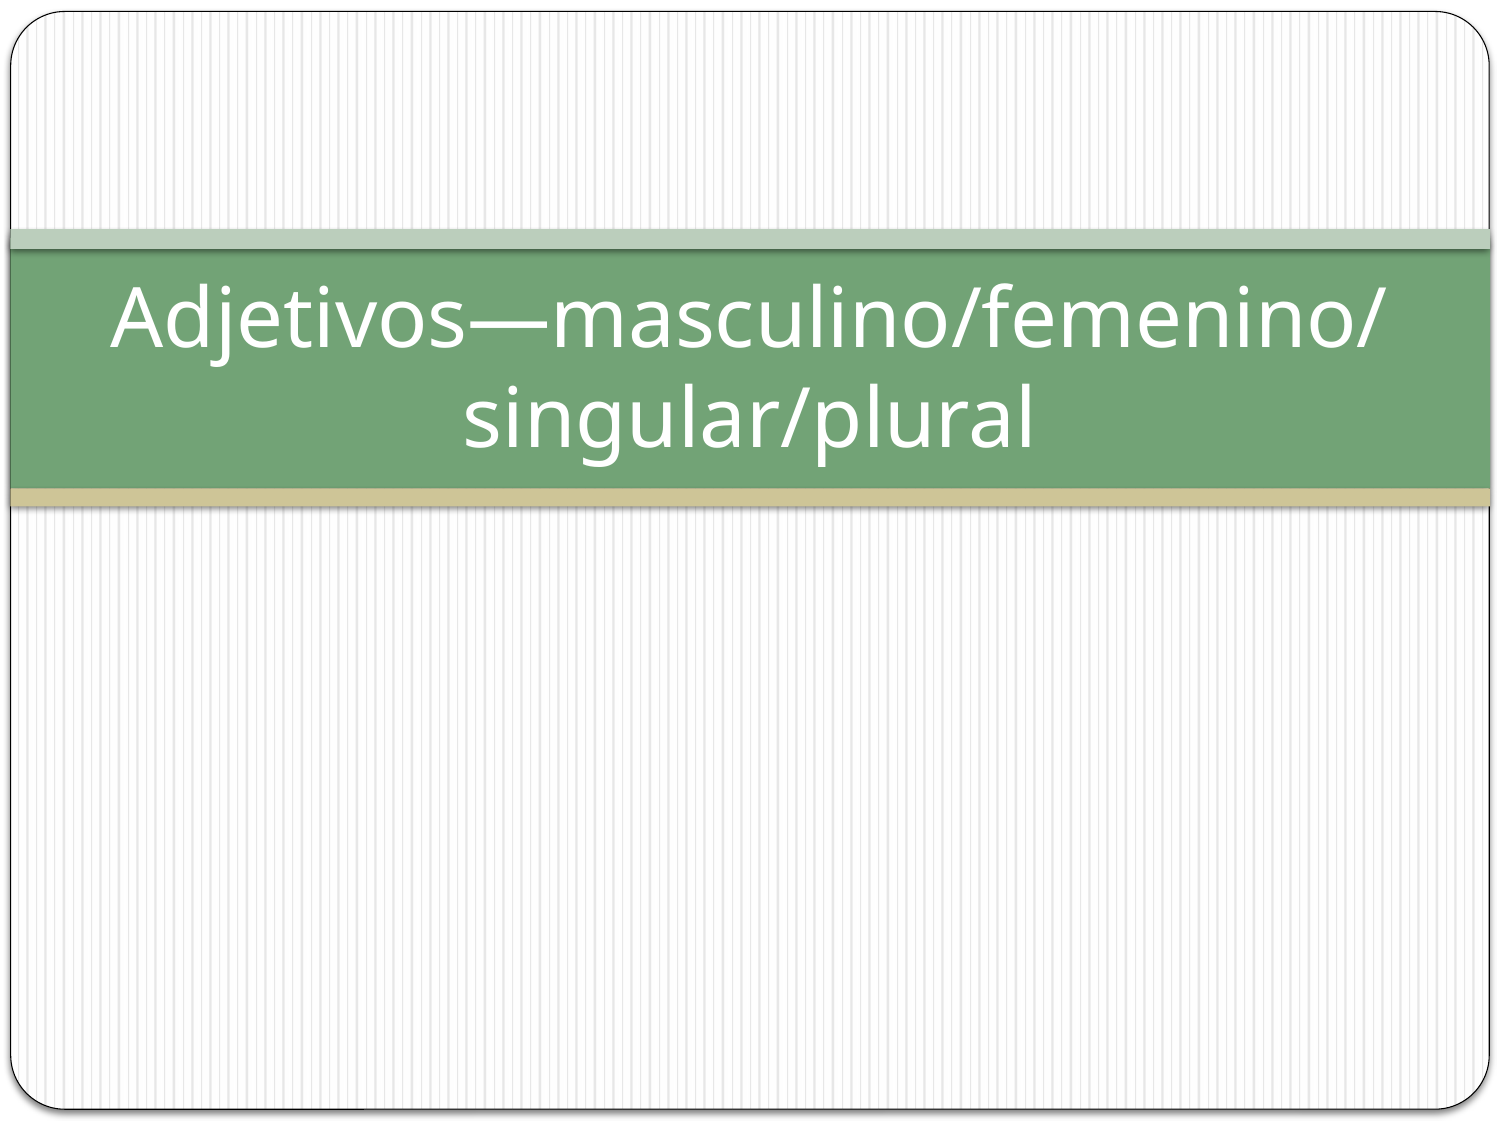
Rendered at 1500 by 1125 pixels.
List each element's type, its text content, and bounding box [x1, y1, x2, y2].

title Adjetivos—masculino/femenino/singular/plural [75, 247, 1425, 489]
